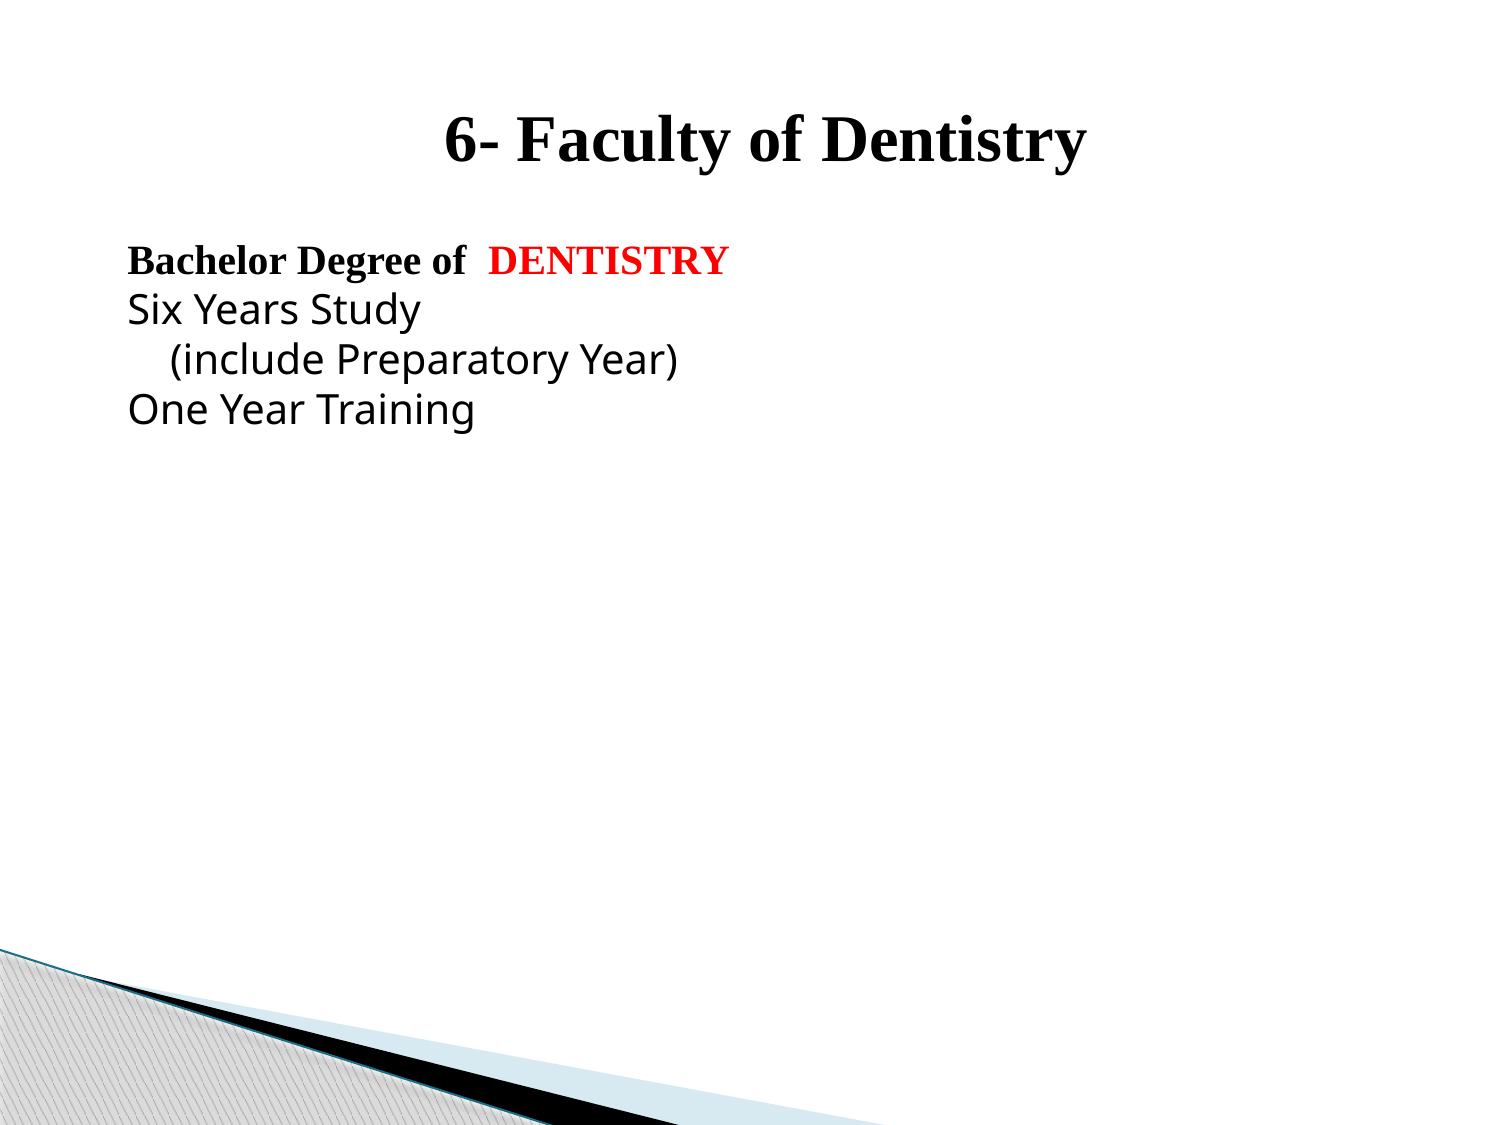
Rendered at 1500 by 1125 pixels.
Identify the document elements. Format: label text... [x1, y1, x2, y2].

text_box 6- Faculty of Dentistry [429, 87, 1104, 183]
text_box Bachelor Degree of DENTISTRY Six Years Study (include Preparatory Year) One Year Training [112, 224, 1350, 490]
